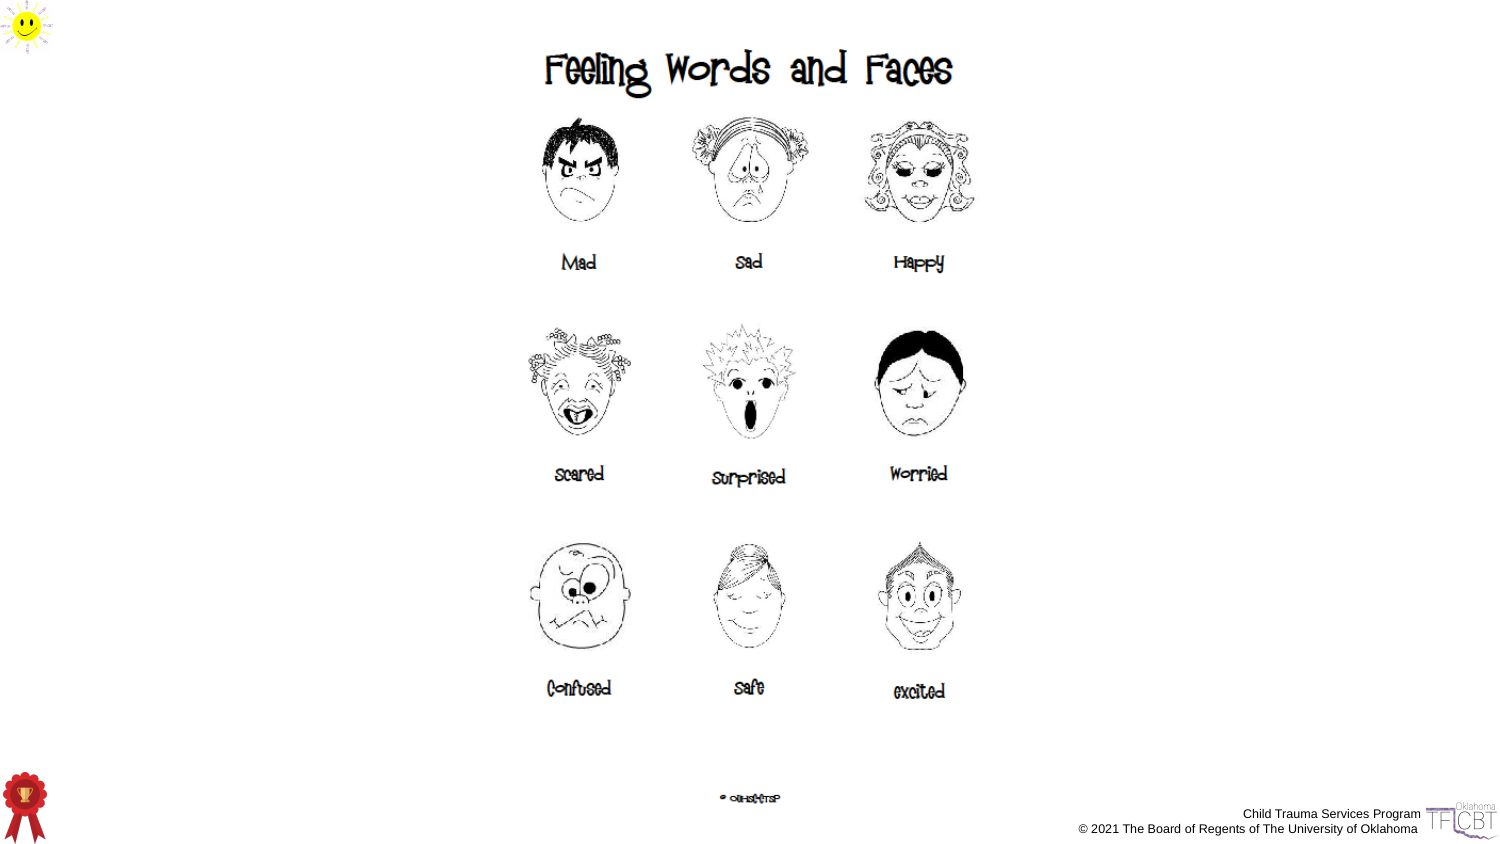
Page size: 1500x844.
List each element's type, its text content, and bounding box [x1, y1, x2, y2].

picture [423, 0, 1077, 844]
picture [2, 772, 47, 844]
text_box Child Trauma Services Program © 2021 The Board of Regents of The University of Oklahoma [1082, 799, 1426, 844]
picture [1425, 801, 1500, 841]
picture [0, 0, 53, 54]
